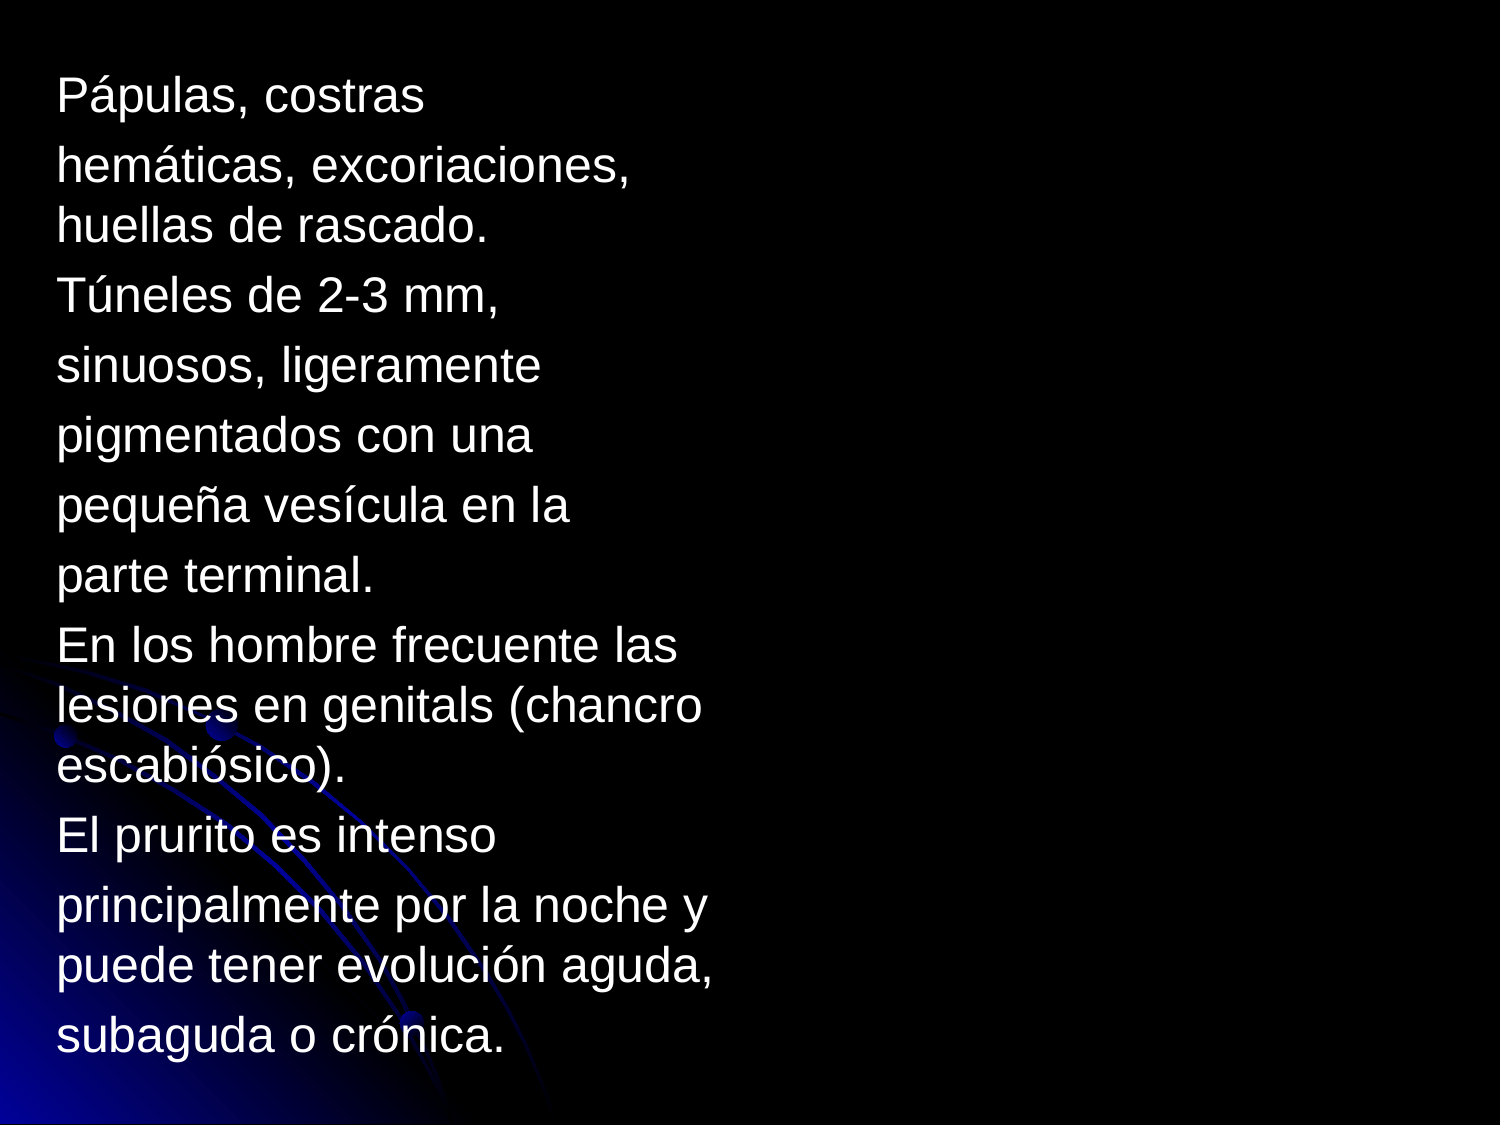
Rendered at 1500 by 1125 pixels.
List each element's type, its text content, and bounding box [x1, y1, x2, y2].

list Pápulas, costras hemáticas, excoriaciones, huellas de rascado. Túneles de 2-3 mm, sinuosos, ligeramente pigmentados con una pequeña vesícula en la parte terminal. En los hombre frecuente las lesiones en genitals (chancro escabiósico). El prurito es intenso principalmente por la noche y puede tener evolución aguda, subaguda o crónica. [41, 54, 810, 1094]
